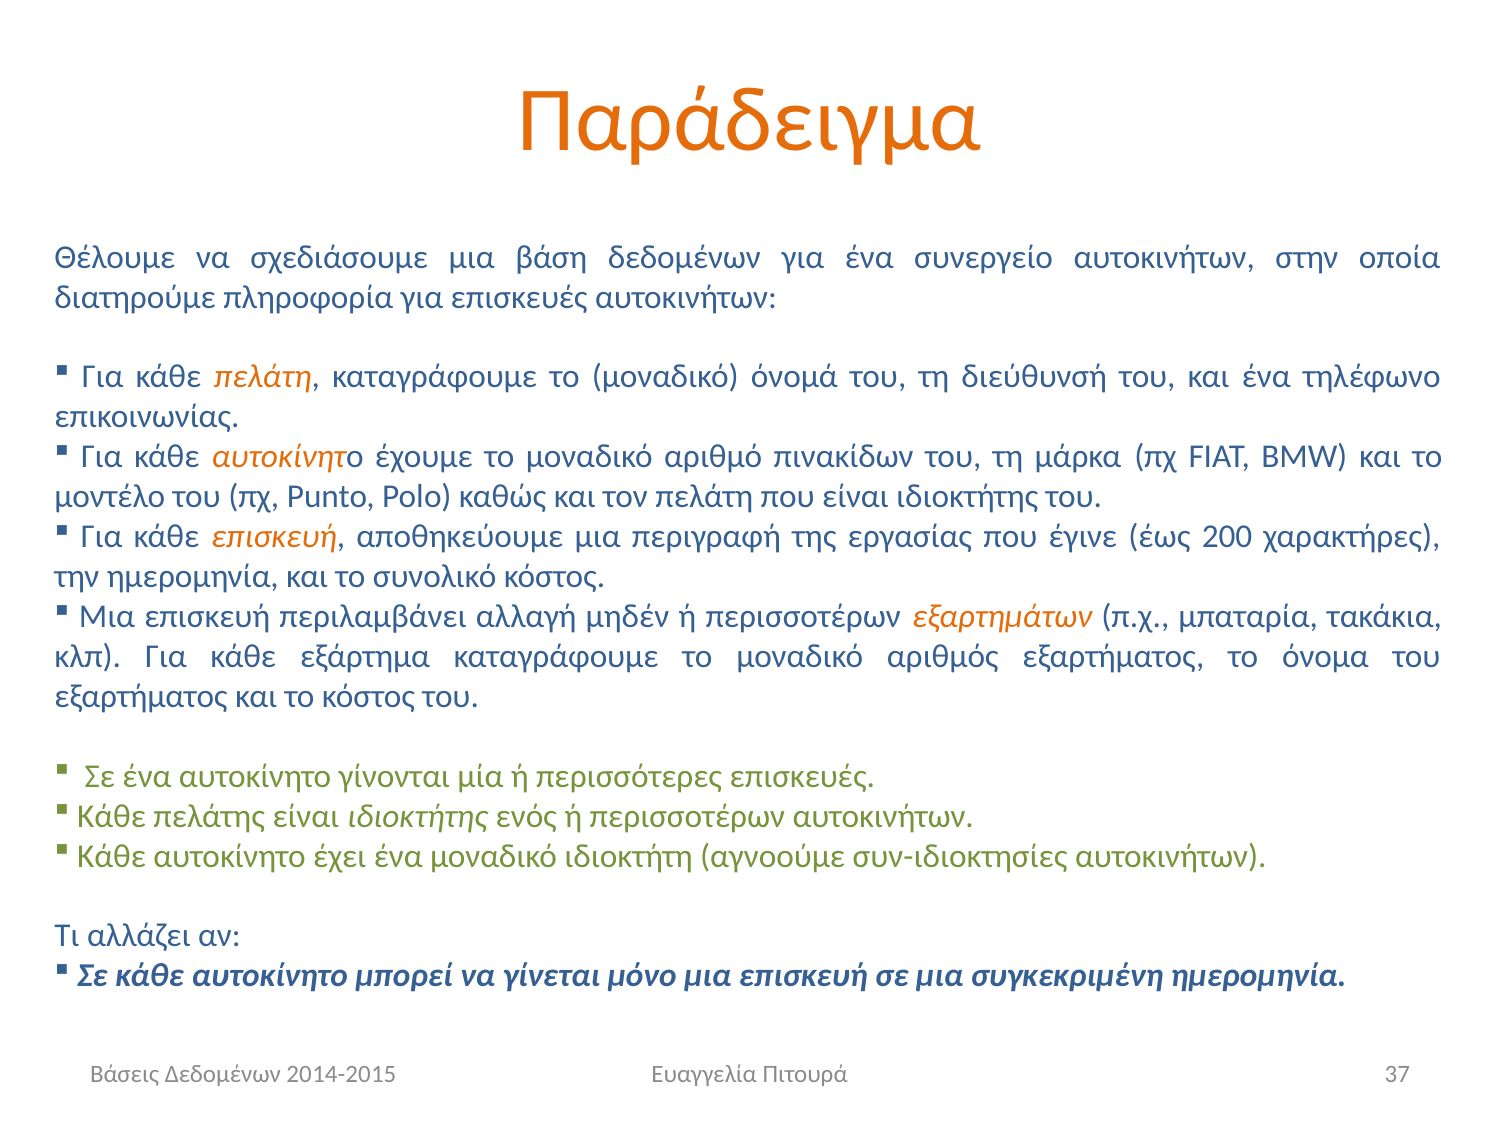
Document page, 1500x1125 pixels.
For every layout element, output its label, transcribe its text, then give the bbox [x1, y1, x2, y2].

title Παράδειγμα [74, 20, 1425, 208]
text_box Θέλουμε να σχεδιάσουμε μια βάση δεδομένων για ένα συνεργείο αυτοκινήτων, στην οποία διατηρούμε πληροφορία για επισκευές αυτοκινήτων: Για κάθε πελάτη, καταγράφουμε το (μοναδικό) όνομά του, τη διεύθυνσή του, και ένα τηλέφωνο επικοινωνίας. Για κάθε αυτοκίνητο έχουμε το μοναδικό αριθμό πινακίδων του, τη μάρκα (πχ FIAT, BMW) και το μοντέλο του (πχ, Punto, Polo) καθώς και τον πελάτη που είναι ιδιοκτήτης του. Για κάθε επισκευή, αποθηκεύουμε μια περιγραφή της εργασίας που έγινε (έως 200 χαρακτήρες), την ημερομηνία, και το συνολικό κόστος. Μια επισκευή περιλαμβάνει αλλαγή μηδέν ή περισσοτέρων εξαρτημάτων (π.χ., μπαταρία, τακάκια, κλπ). Για κάθε εξάρτημα καταγράφουμε το μοναδικό αριθμός εξαρτήματος, το όνομα του εξαρτήματος και το κόστος του. Σε ένα αυτοκίνητο γίνονται μία ή περισσότερες επισκευές. Κάθε πελάτης είναι ιδιοκτήτης ενός ή περισσοτέρων αυτοκινήτων. Κάθε αυτοκίνητο έχει ένα μοναδικό ιδιοκτήτη (αγνοούμε συν-ιδιοκτησίες αυτοκινήτων). Τι αλλάζει αν: Σε κάθε αυτοκίνητο μπορεί να γίνεται μόνο μια επισκευή σε μια συγκεκριμένη ημερομηνία. [39, 227, 1458, 1001]
slide_number Βάσεις Δεδομένων 2014-2015 [75, 1042, 425, 1103]
slide_number 37 [1074, 1042, 1425, 1103]
footer Ευαγγελία Πιτουρά [512, 1042, 988, 1103]
